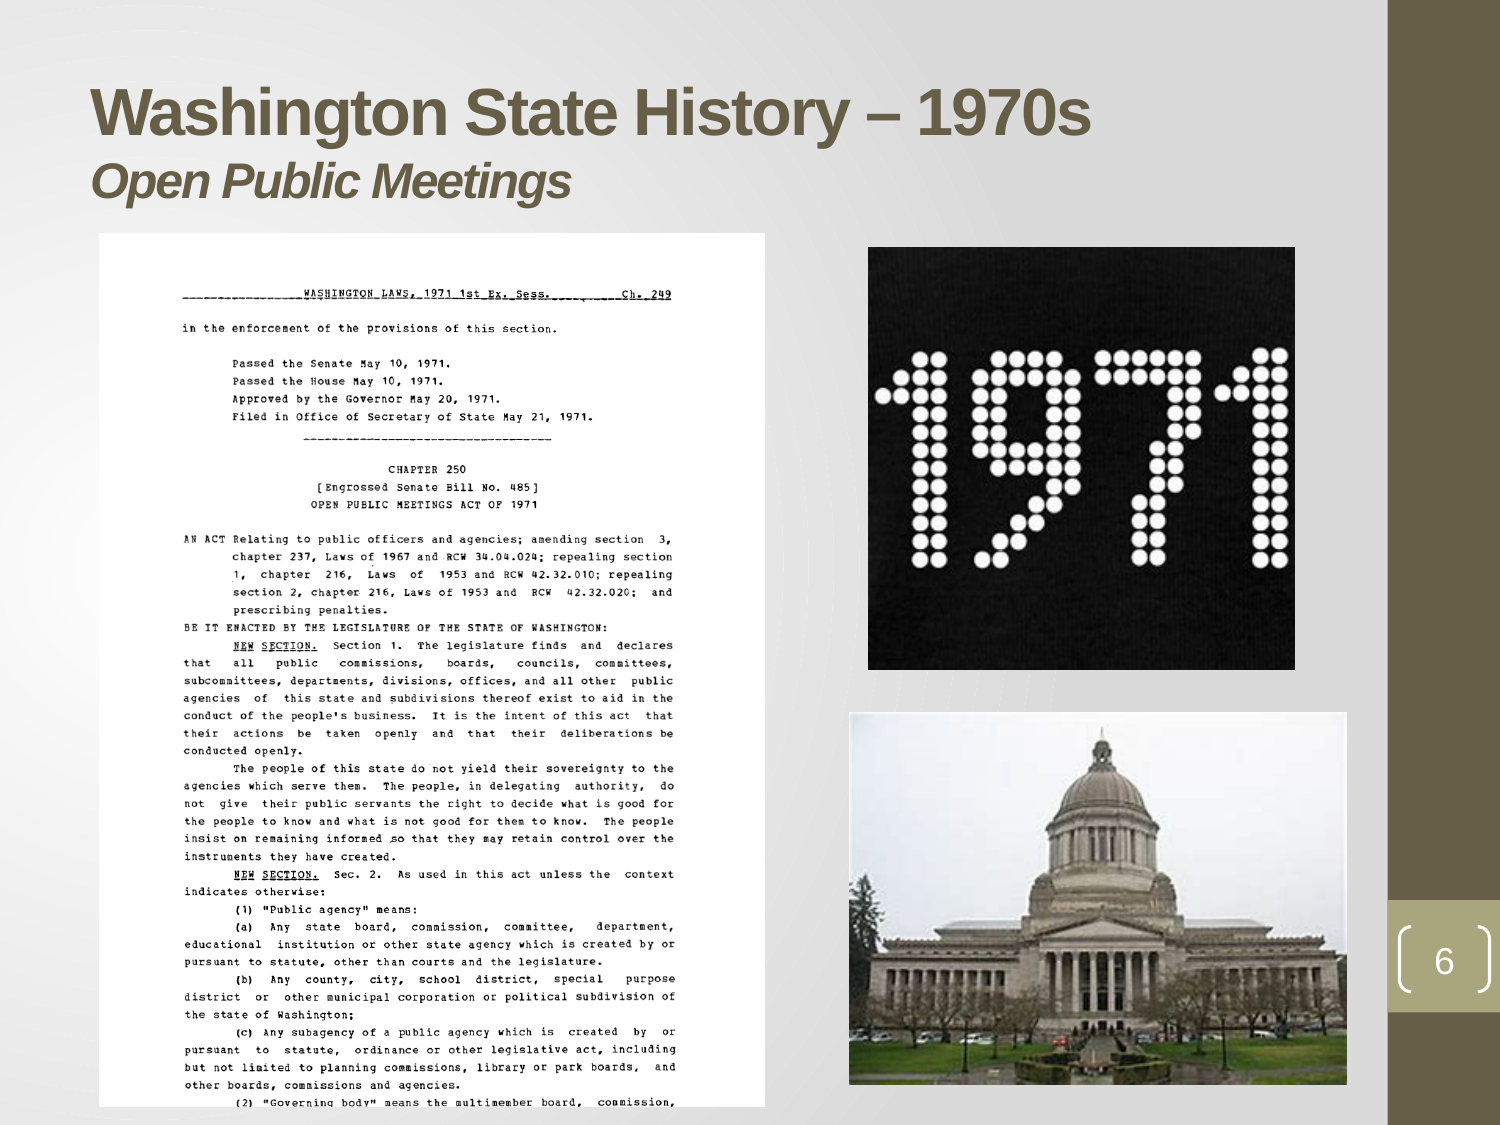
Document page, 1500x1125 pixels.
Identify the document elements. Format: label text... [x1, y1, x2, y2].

picture [849, 711, 1347, 1085]
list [99, 232, 765, 1107]
title Washington State History – 1970s Open Public Meetings [75, 45, 1325, 233]
slide_number 6 [1397, 925, 1492, 994]
picture [867, 247, 1296, 671]
